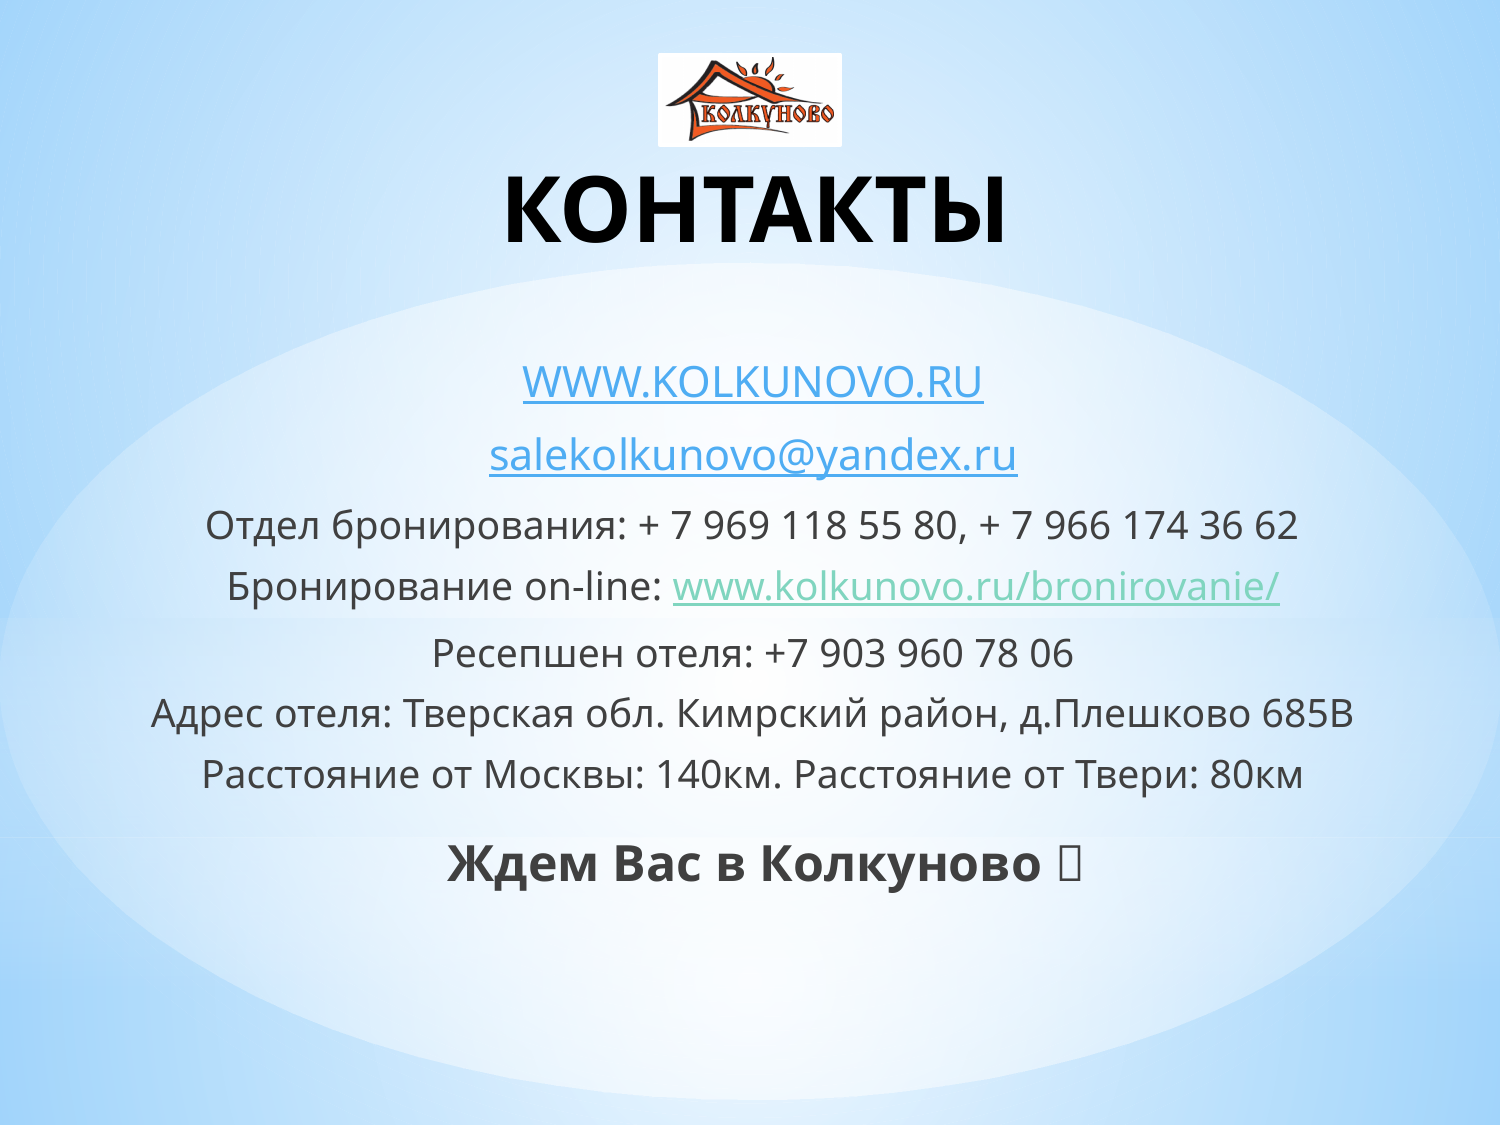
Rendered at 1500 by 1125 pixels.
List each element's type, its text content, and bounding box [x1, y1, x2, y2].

picture [661, 56, 838, 144]
list WWW.KOLKUNOVO.RU salekolkunovo@yandex.ru Отдел бронирования: + 7 969 118 55 80, + 7 966 174 36 62 Бронирование on-line: www.kolkunovo.ru/bronirovanie/ Ресепшен отеля: +7 903 960 78 06 Адрес отеля: Тверская обл. Кимрский район, д.Плешково 685В Расстояние от Москвы: 140км. Расстояние от Твери: 80км [75, 347, 1425, 809]
text_box Ждем Вас в Колкуново  [120, 798, 1432, 917]
title КОНТАКТЫ [100, 143, 1412, 262]
